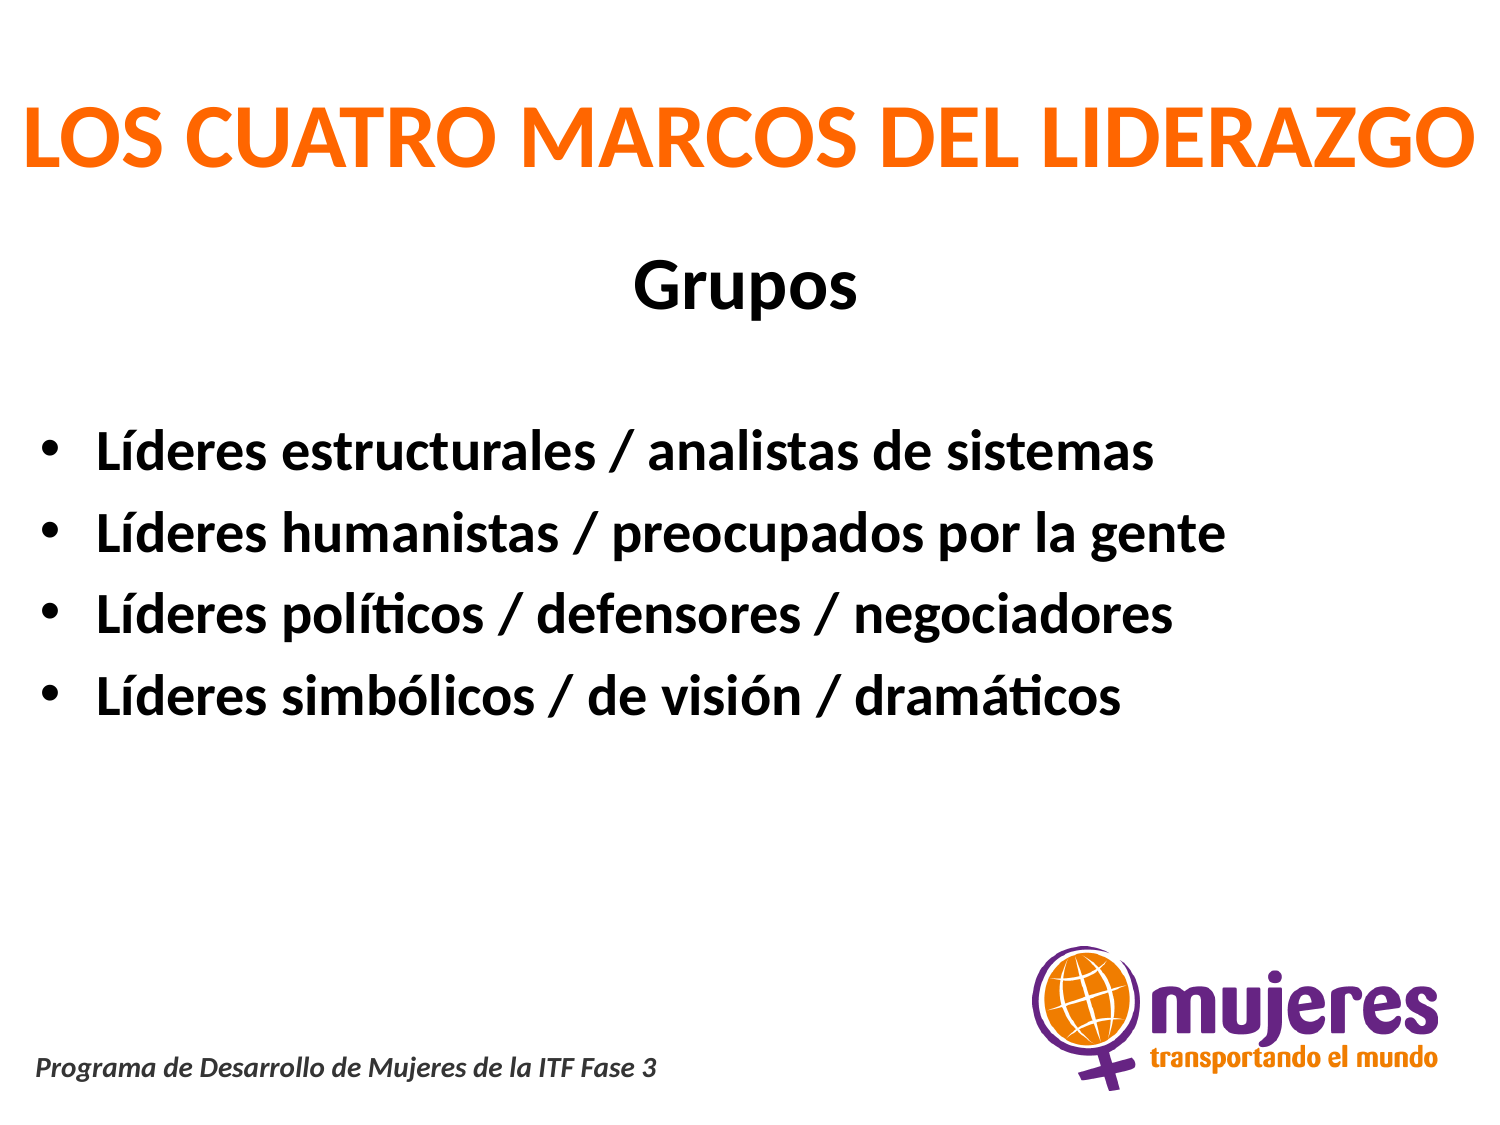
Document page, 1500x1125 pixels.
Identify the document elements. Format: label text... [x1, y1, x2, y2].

title LOS CUATRO MARCOS DEL LIDERAZGO [0, 37, 1500, 225]
text_box Programa de Desarrollo de Mujeres de la ITF Fase 3 [20, 1040, 678, 1091]
list Grupos Líderes estructurales / analistas de sistemas Líderes humanistas / preocupados por la gente Líderes políticos / defensores / negociadores Líderes simbólicos / de visión / dramáticos [24, 237, 1468, 1005]
picture [1031, 946, 1439, 1091]
